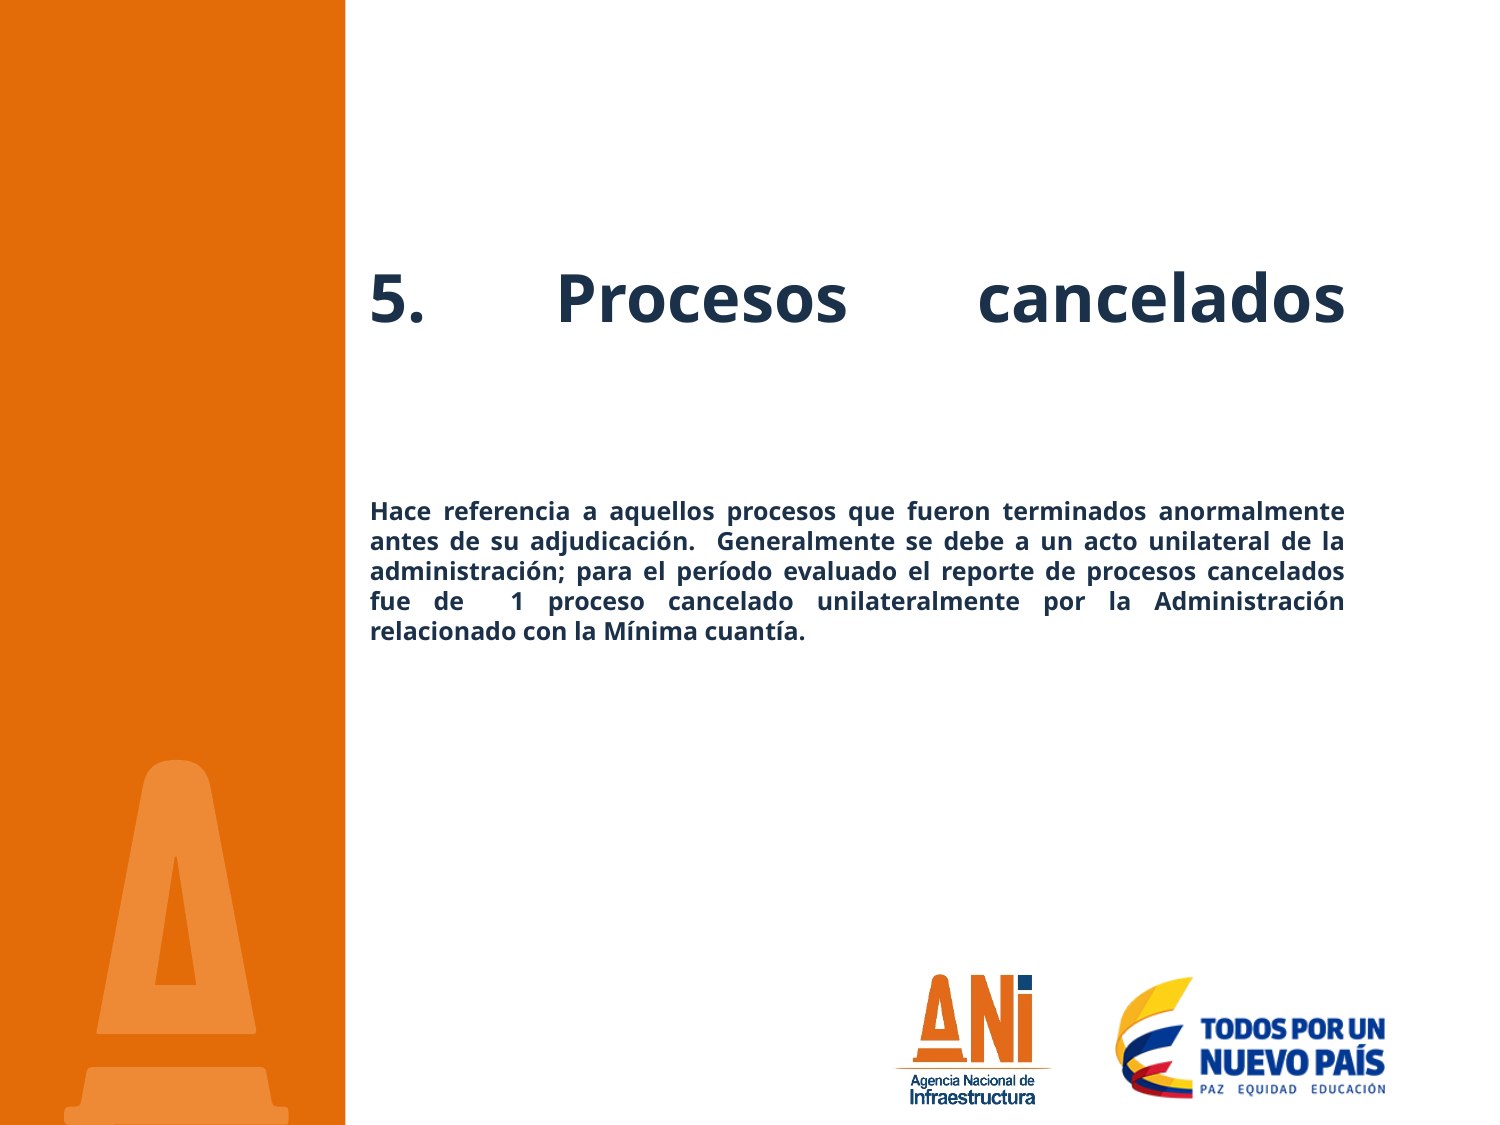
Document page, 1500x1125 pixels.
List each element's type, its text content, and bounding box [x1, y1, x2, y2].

title 5. Procesos cancelados Hace referencia a aquellos procesos que fueron terminados anormalmente antes de su adjudicación. Generalmente se debe a un acto unilateral de la administración; para el período evaluado el reporte de procesos cancelados fue de 1 proceso cancelado unilateralmente por la Administración relacionado con la Mínima cuantía. [369, 255, 1348, 423]
picture [879, 953, 1064, 1125]
picture [1106, 971, 1392, 1108]
